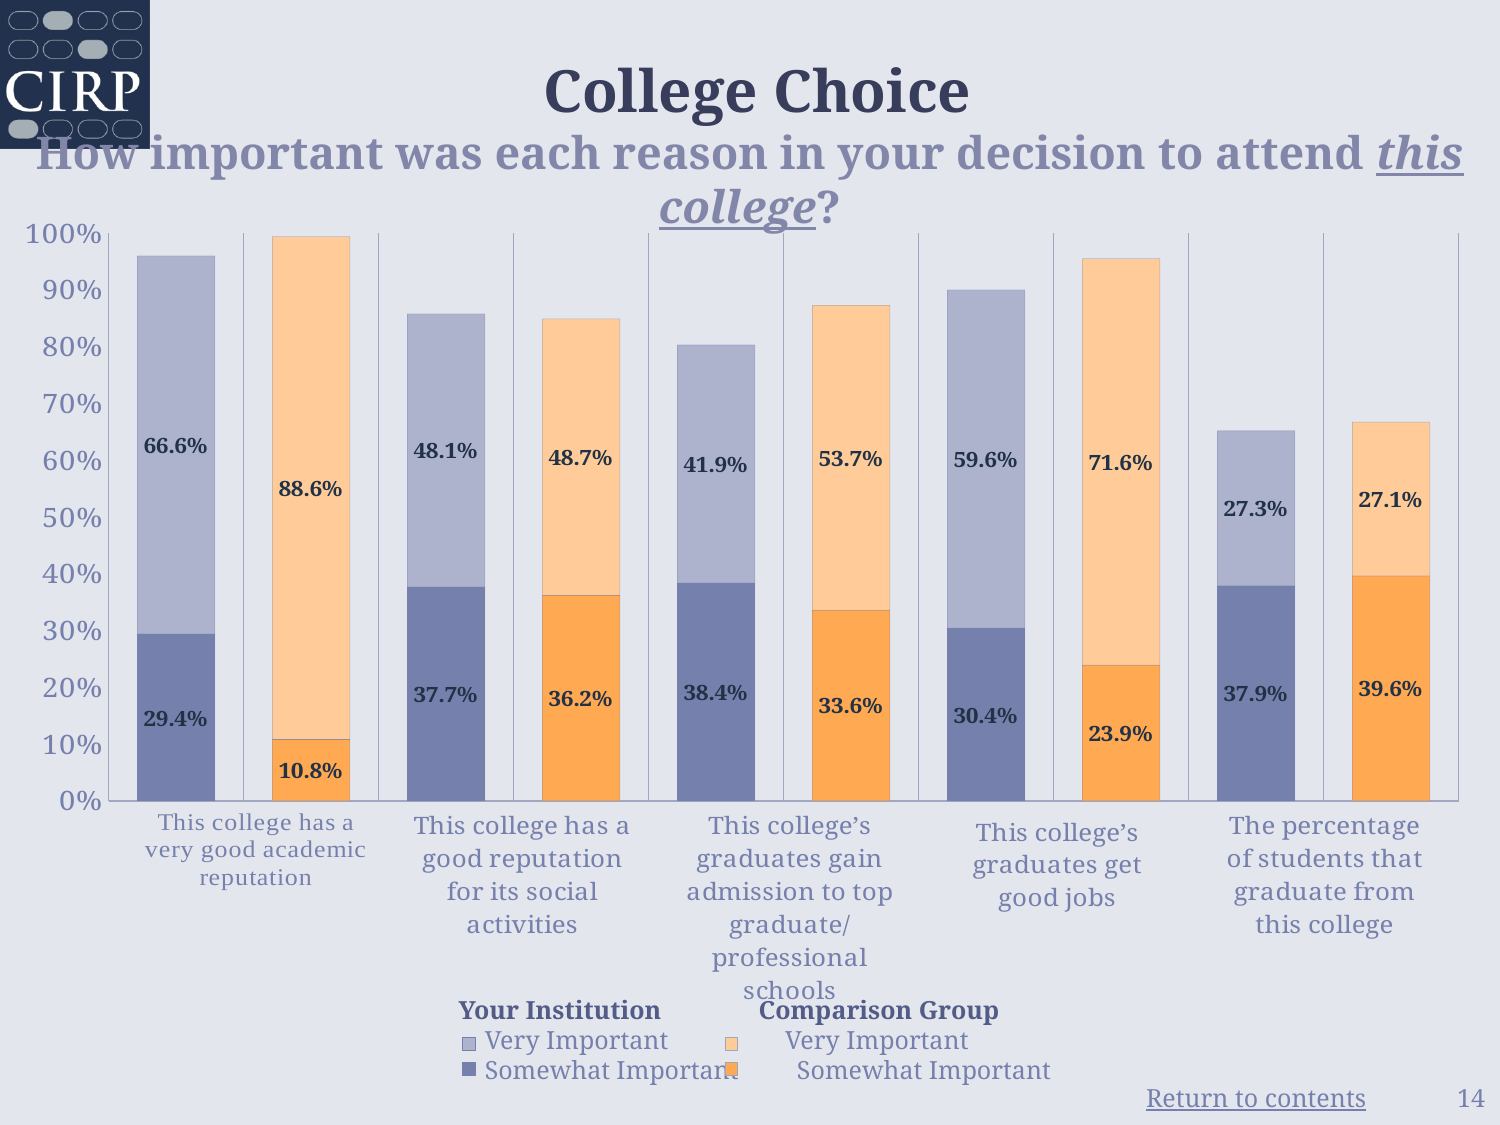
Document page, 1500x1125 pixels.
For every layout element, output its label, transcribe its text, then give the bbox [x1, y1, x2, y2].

chart [24, 212, 1460, 1001]
slide_number 14 [1374, 1049, 1500, 1125]
picture [0, 0, 150, 62]
text_box [724, 1062, 738, 1075]
text_box Your Institution Comparison Group Very Important Very Important Somewhat Important Somewhat Important [437, 1010, 1150, 1093]
text_box [462, 1037, 475, 1050]
text_box [724, 1037, 738, 1050]
title College Choice How important was each reason in your decision to attend this college? [0, 62, 1500, 225]
text_box [462, 1062, 475, 1075]
